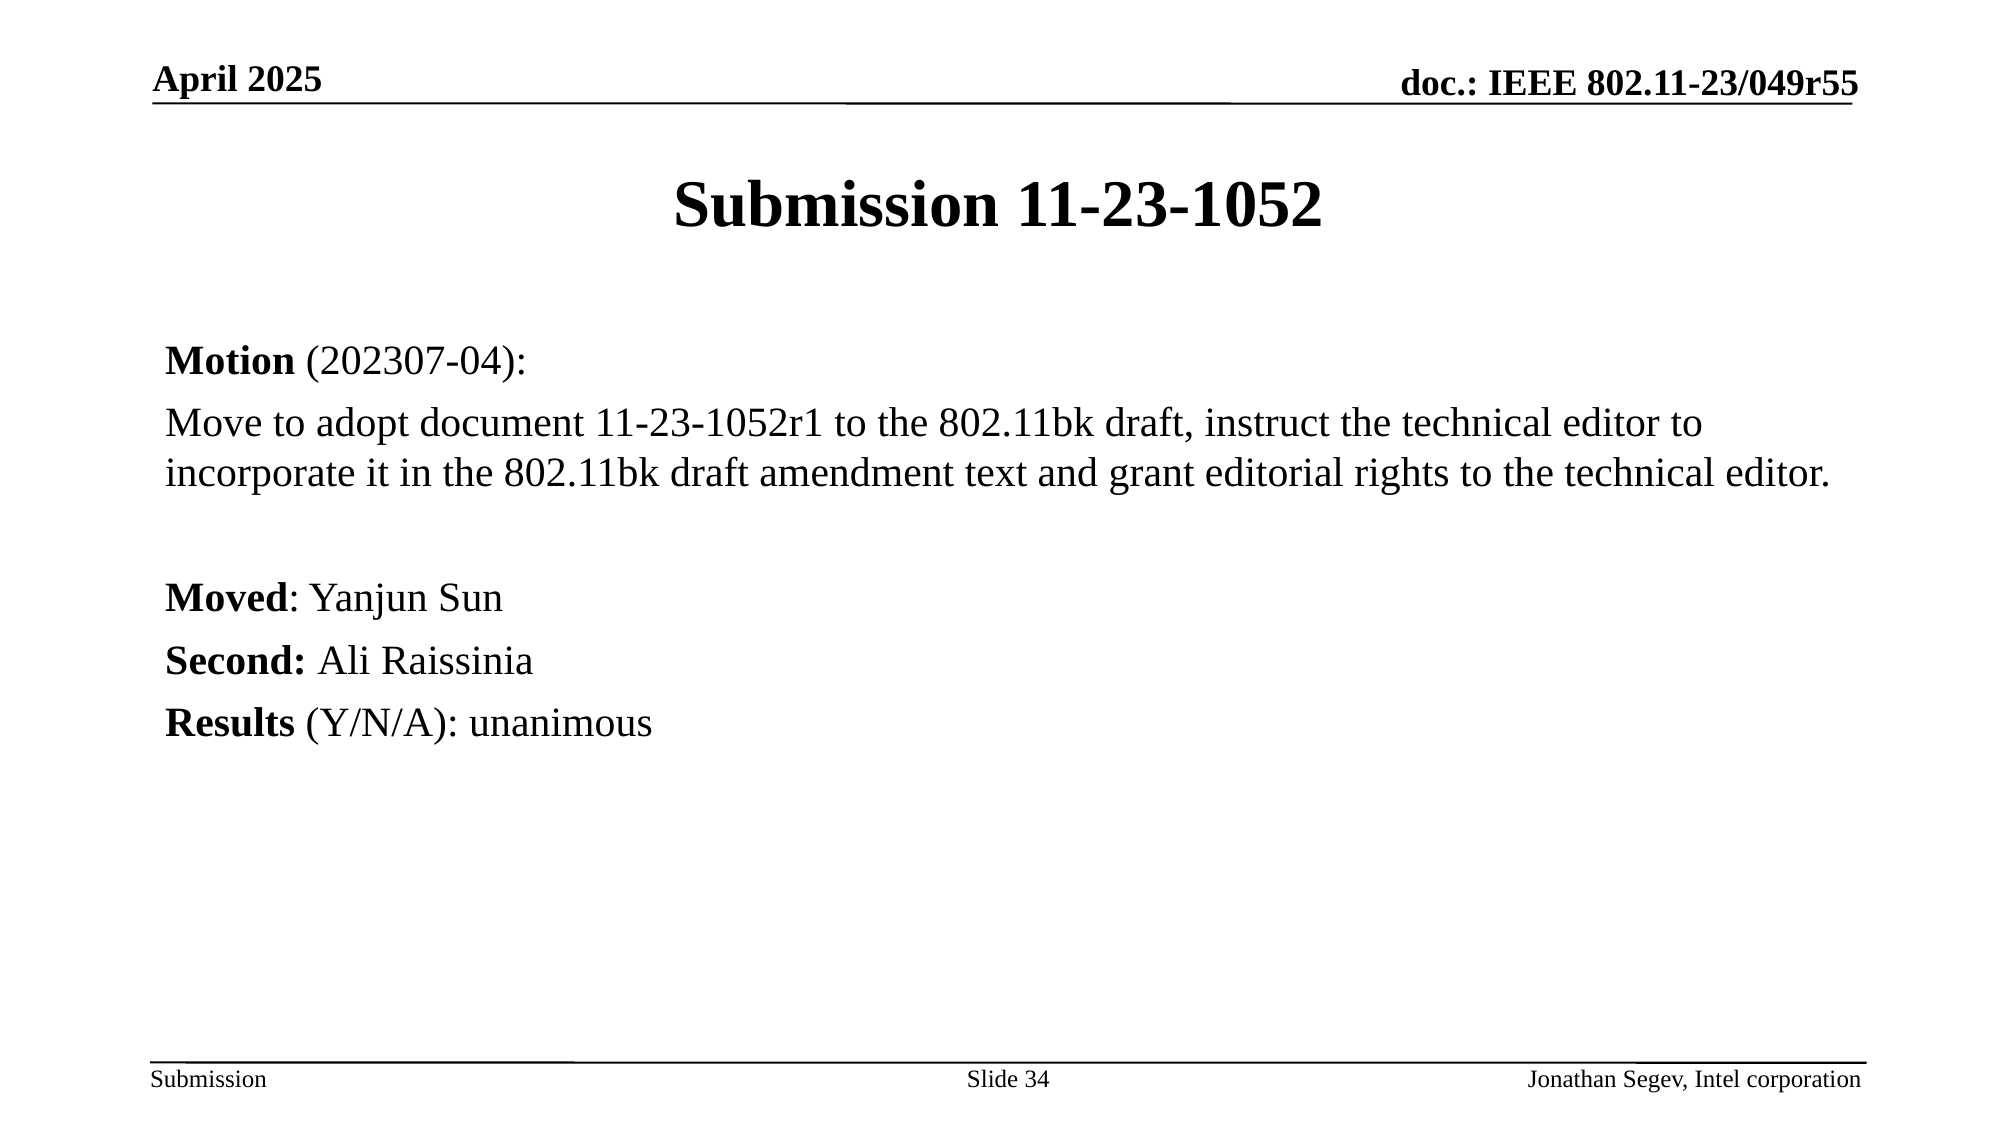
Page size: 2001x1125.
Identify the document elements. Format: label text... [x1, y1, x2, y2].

list Motion (202307-04): Move to adopt document 11-23-1052r1 to the 802.11bk draft, instruct the technical editor to incorporate it in the 802.11bk draft amendment text and grant editorial rights to the technical editor. Moved: Yanjun Sun Second: Ali Raissinia Results (Y/N/A): unanimous [149, 324, 1850, 1000]
slide_number Slide 34 [950, 1061, 1067, 1123]
title Submission 11-23-1052 [149, 112, 1850, 288]
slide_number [152, 54, 563, 100]
footer Jonathan Segev, Intel corporation [1165, 1061, 1863, 1093]
